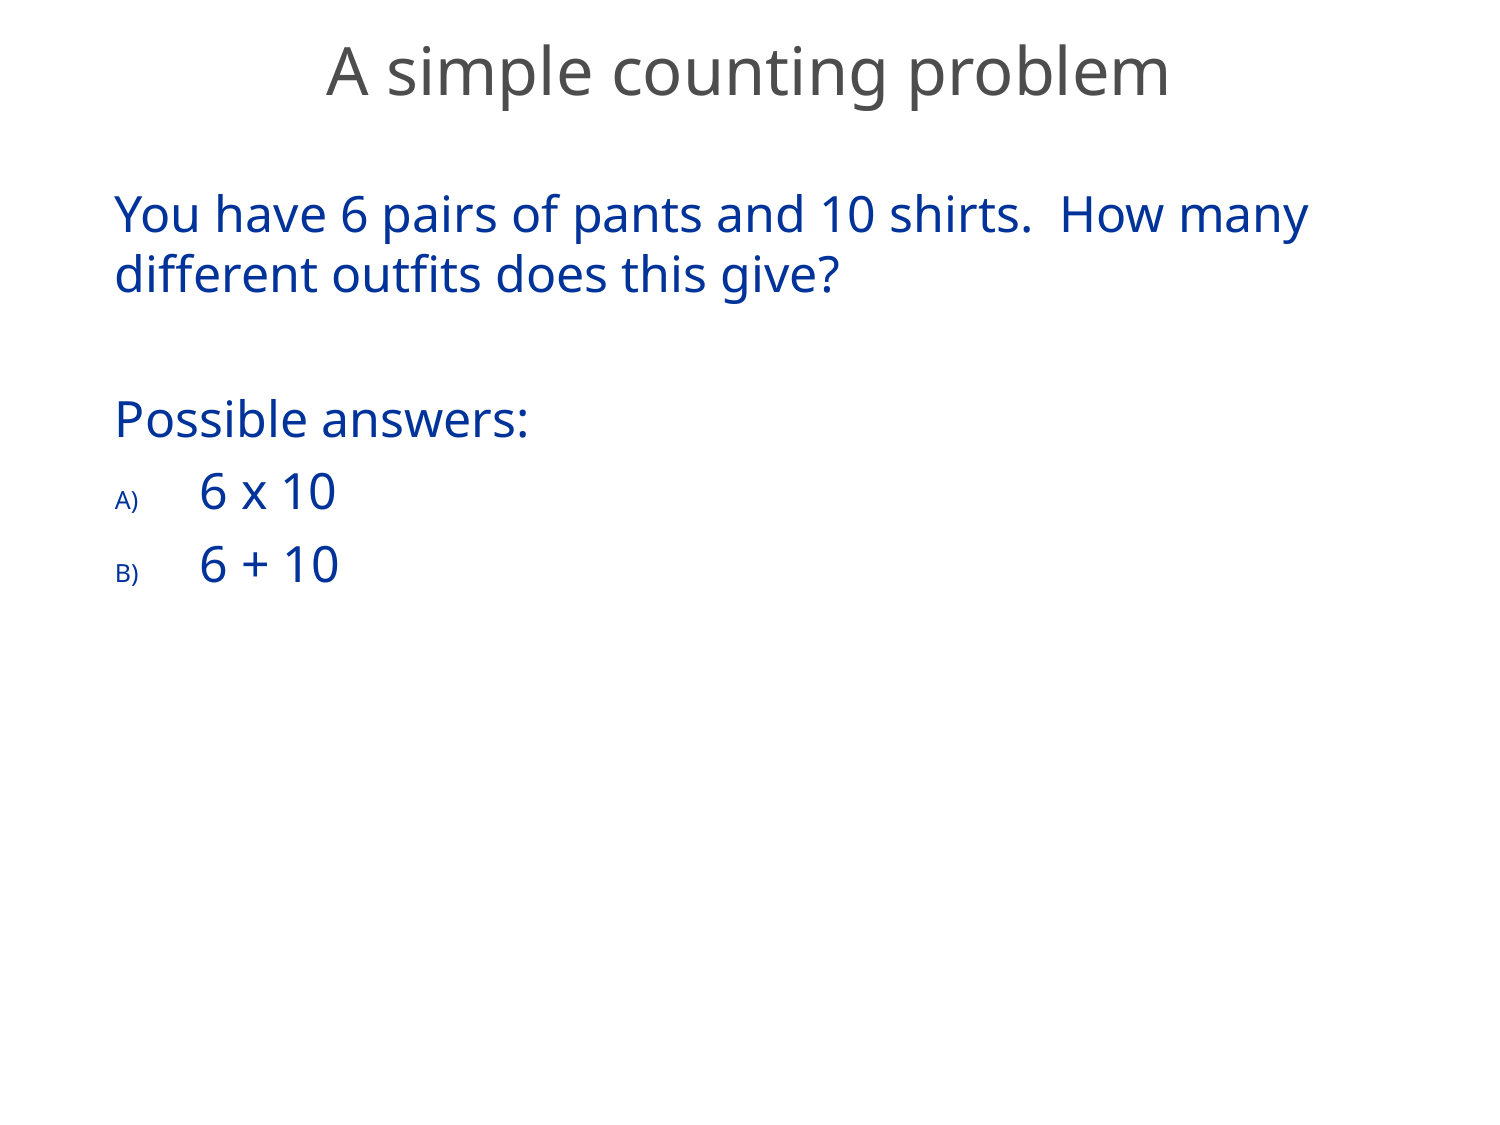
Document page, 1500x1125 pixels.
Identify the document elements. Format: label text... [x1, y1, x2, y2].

list You have 6 pairs of pants and 10 shirts. How many different outfits does this give? Possible answers: 6 x 10 6 + 10 [99, 174, 1388, 1063]
title A simple counting problem [0, 40, 1500, 116]
